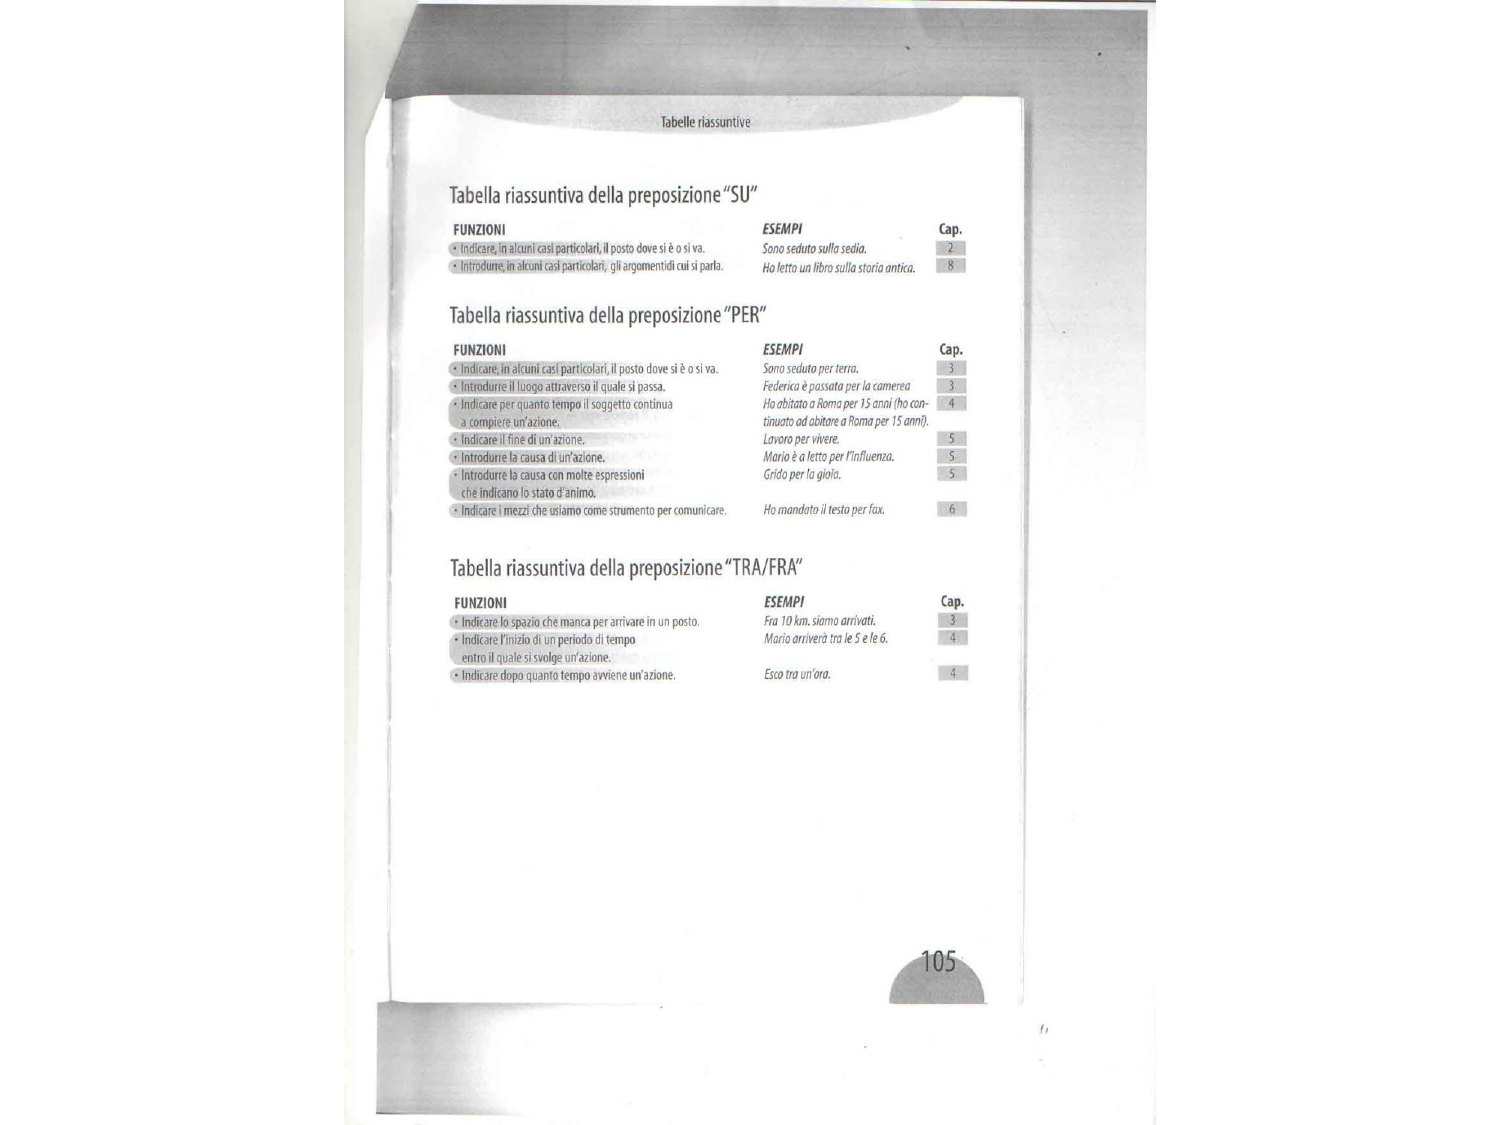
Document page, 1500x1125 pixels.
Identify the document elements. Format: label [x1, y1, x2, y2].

picture [343, 0, 1156, 1125]
